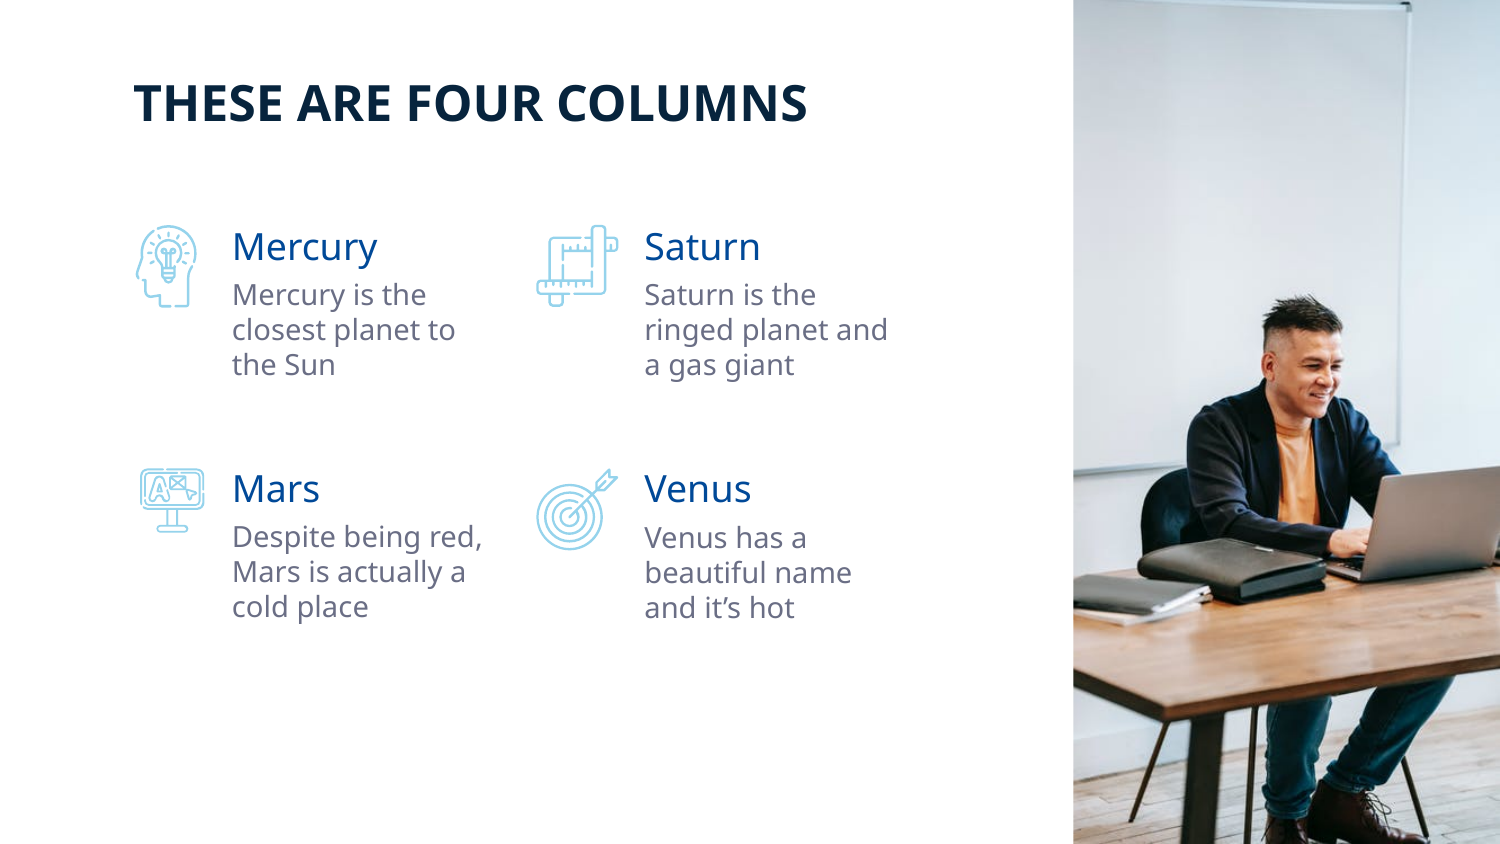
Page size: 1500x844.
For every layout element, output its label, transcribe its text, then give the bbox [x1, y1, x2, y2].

subtitle Mercury is the closest planet to the Sun [216, 261, 515, 405]
title Mercury [216, 187, 515, 261]
title Saturn [629, 187, 928, 261]
text_box [536, 468, 619, 551]
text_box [135, 224, 199, 308]
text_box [139, 468, 205, 533]
title Venus [629, 430, 928, 526]
picture [1072, 0, 1500, 844]
subtitle Saturn is the ringed planet and a gas giant [629, 261, 928, 405]
subtitle Despite being red, Mars is actually a cold place [216, 526, 515, 648]
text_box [536, 224, 619, 307]
subtitle Venus has a beautiful name and it’s hot [629, 526, 928, 648]
title Mars [216, 430, 515, 526]
text_box THESE ARE FOUR COLUMNS [118, 56, 959, 161]
